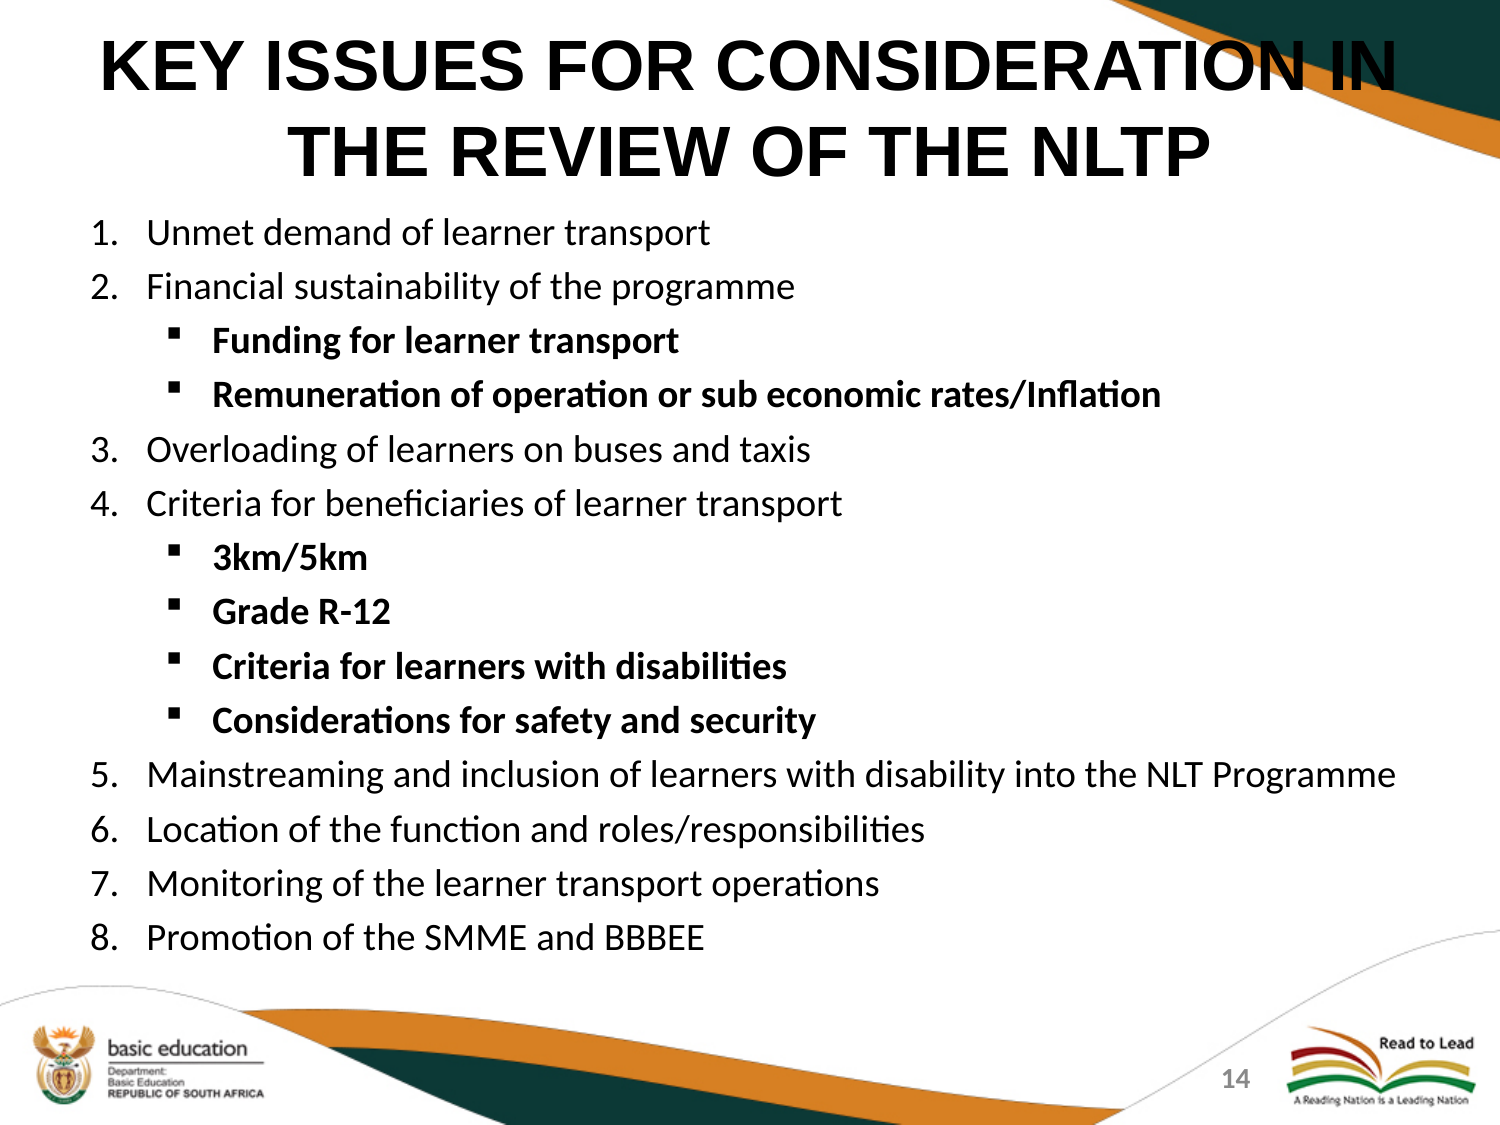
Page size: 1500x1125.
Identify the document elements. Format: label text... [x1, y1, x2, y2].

list Unmet demand of learner transport Financial sustainability of the programme Funding for learner transport Remuneration of operation or sub economic rates/Inflation Overloading of learners on buses and taxis Criteria for beneficiaries of learner transport 3km/5km Grade R-12 Criteria for learners with disabilities Considerations for safety and security Mainstreaming and inclusion of learners with disability into the NLT Programme Location of the function and roles/responsibilities Monitoring of the learner transport operations Promotion of the SMME and BBBEE [75, 198, 1425, 1013]
slide_number 14 [915, 1046, 1266, 1107]
title KEY ISSUES FOR CONSIDERATION IN THE REVIEW OF THE NLTP [75, 11, 1425, 198]
picture [0, 0, 1500, 1125]
